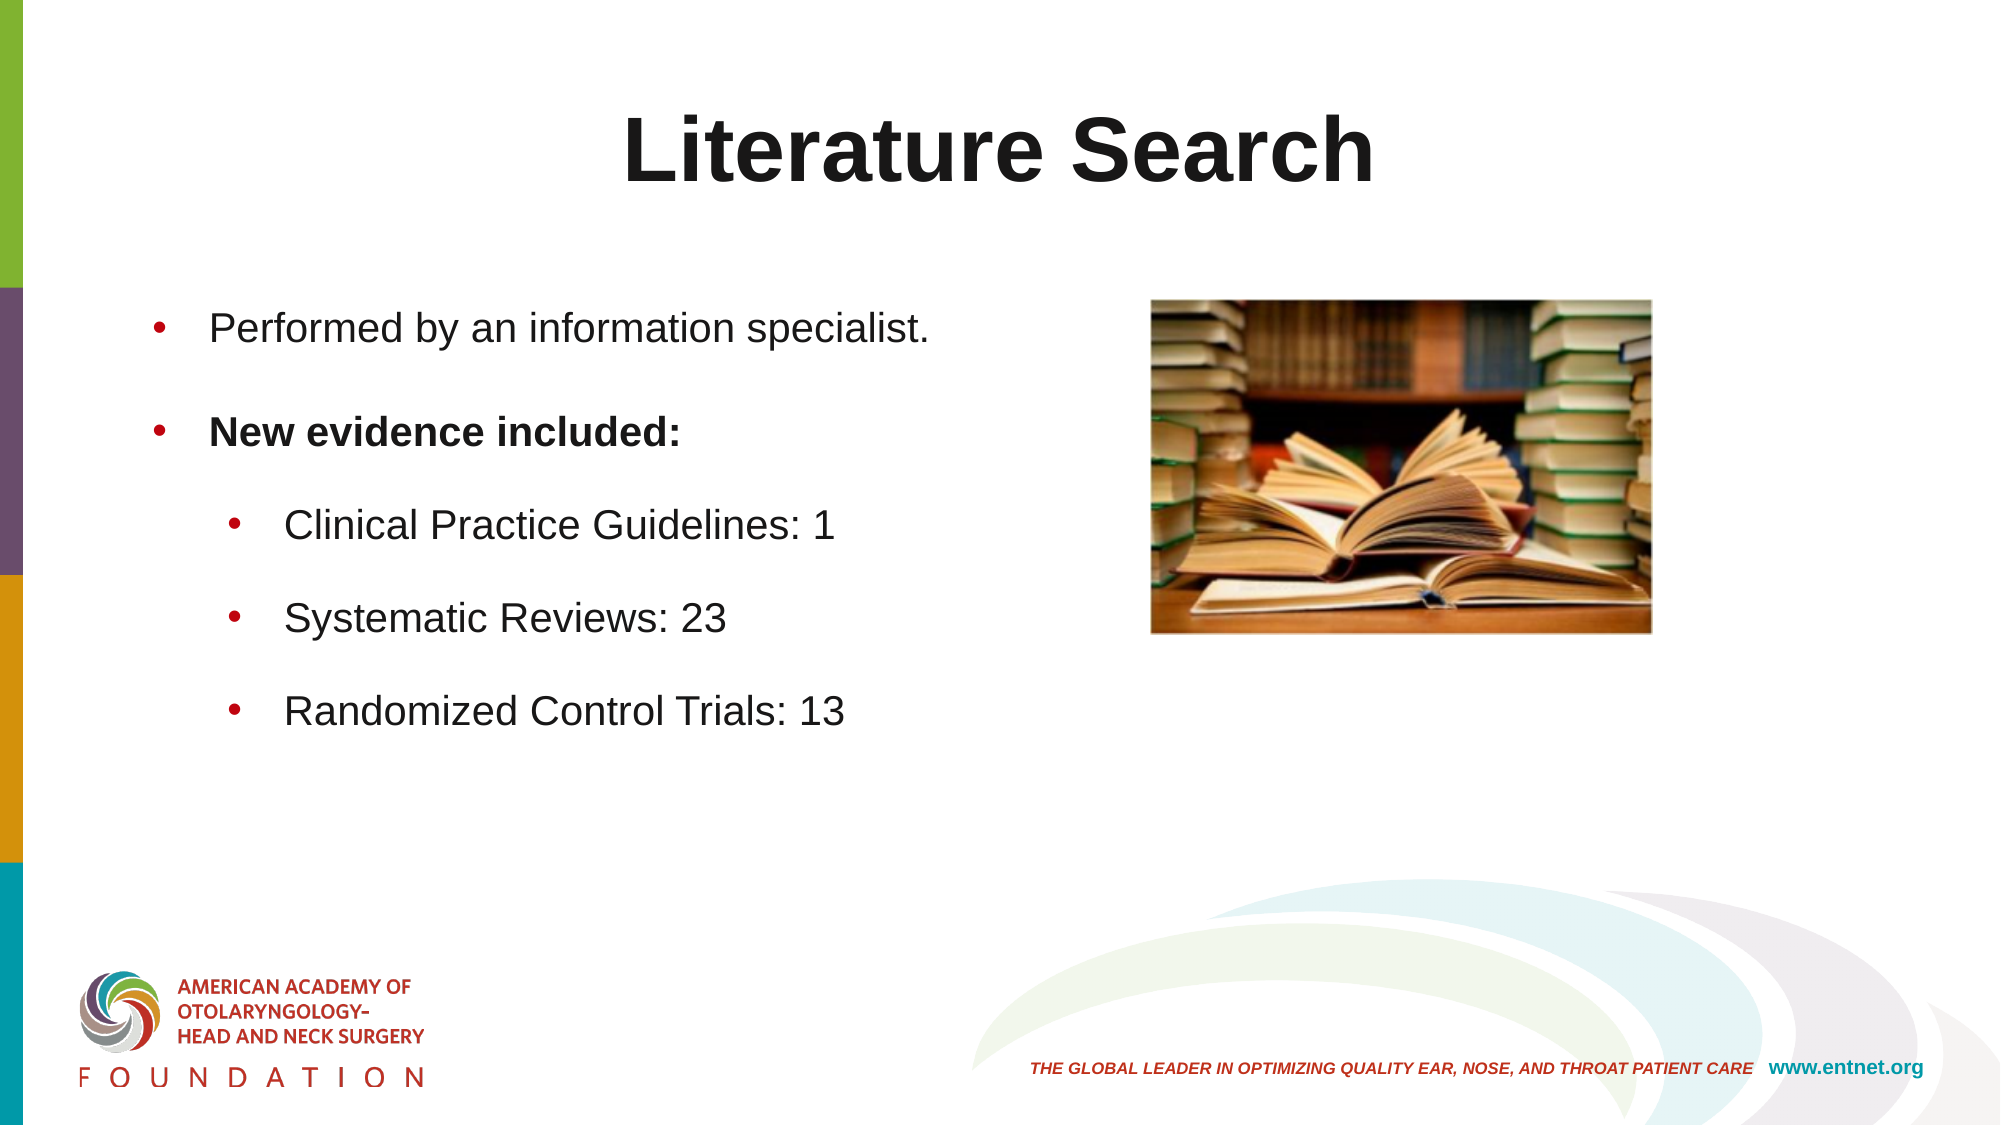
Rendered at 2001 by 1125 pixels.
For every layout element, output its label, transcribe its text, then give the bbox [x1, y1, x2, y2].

picture [1150, 299, 1653, 635]
list Performed by an information specialist. New evidence included: Clinical Practice Guidelines: 1 Systematic Reviews: 23 Randomized Control Trials: 13 [137, 299, 1863, 949]
title Literature Search [137, 59, 1863, 244]
picture [965, 780, 2001, 1125]
